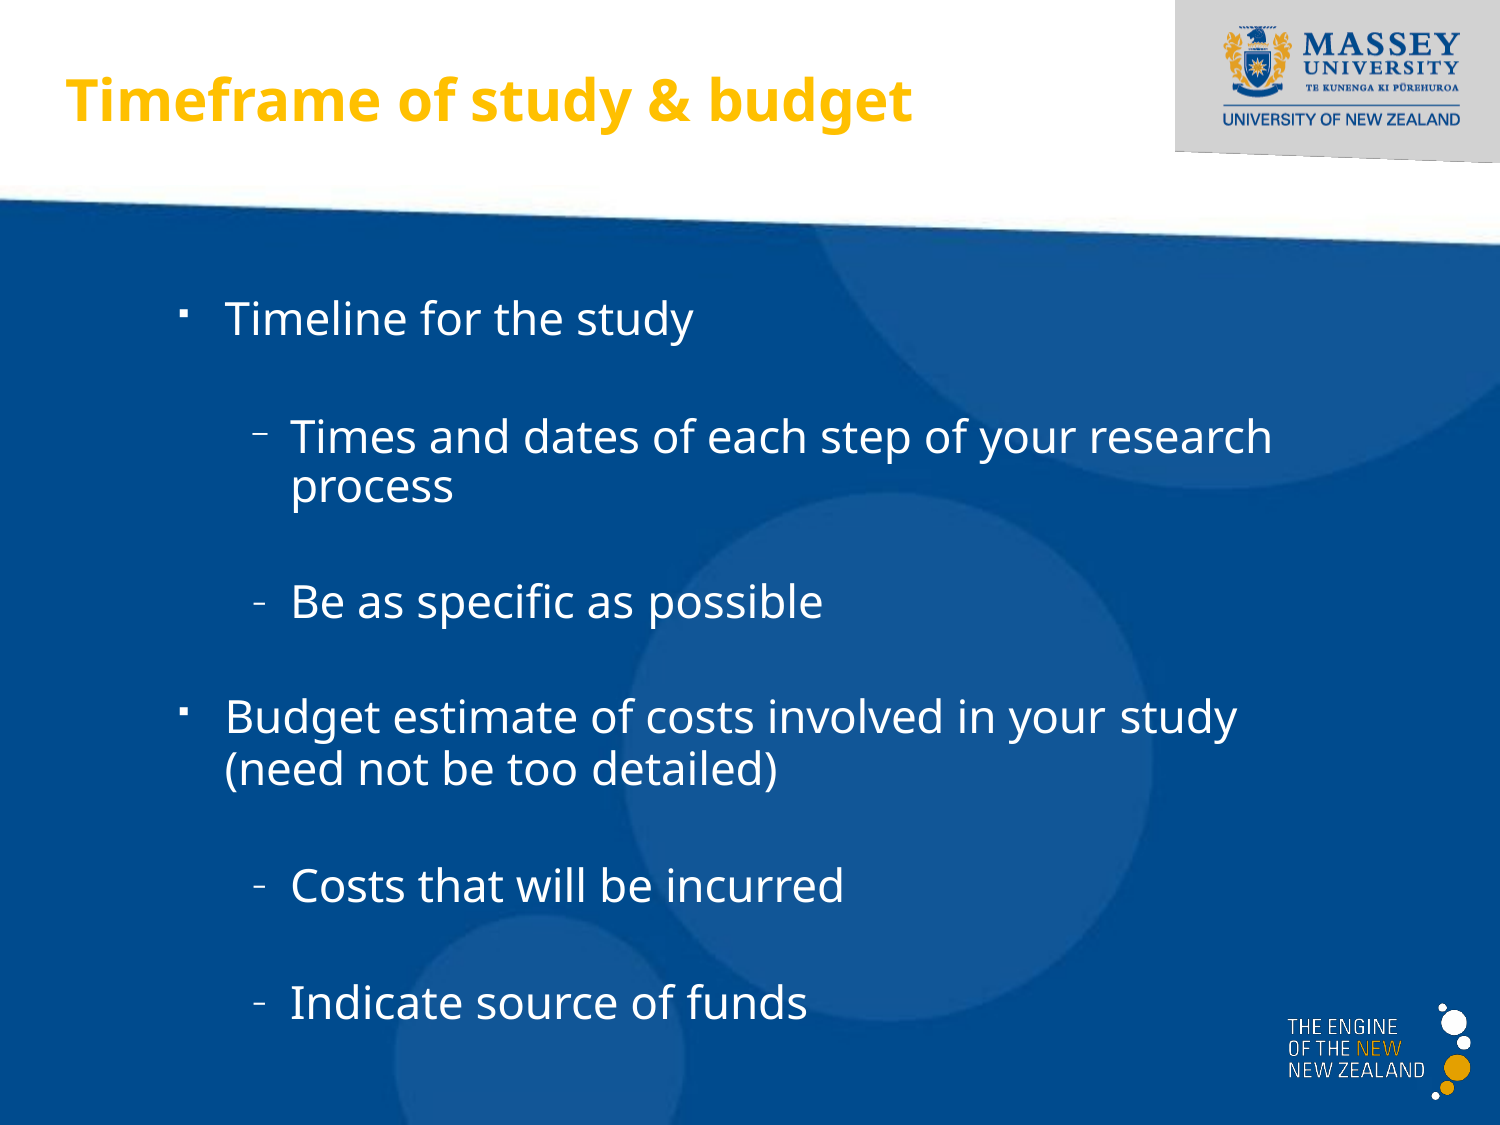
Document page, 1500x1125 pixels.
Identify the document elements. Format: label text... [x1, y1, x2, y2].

text_box [1287, 1003, 1471, 1100]
text_box [1175, 0, 1500, 163]
title Timeframe of study & budget [62, 60, 1027, 251]
text_box Timeline for the study Times and dates of each step of your research process Be as specific as possible Budget estimate of costs involved in your study (need not be too detailed) Costs that will be incurred Indicate source of funds [175, 287, 1363, 1029]
text_box [0, 185, 1500, 1125]
